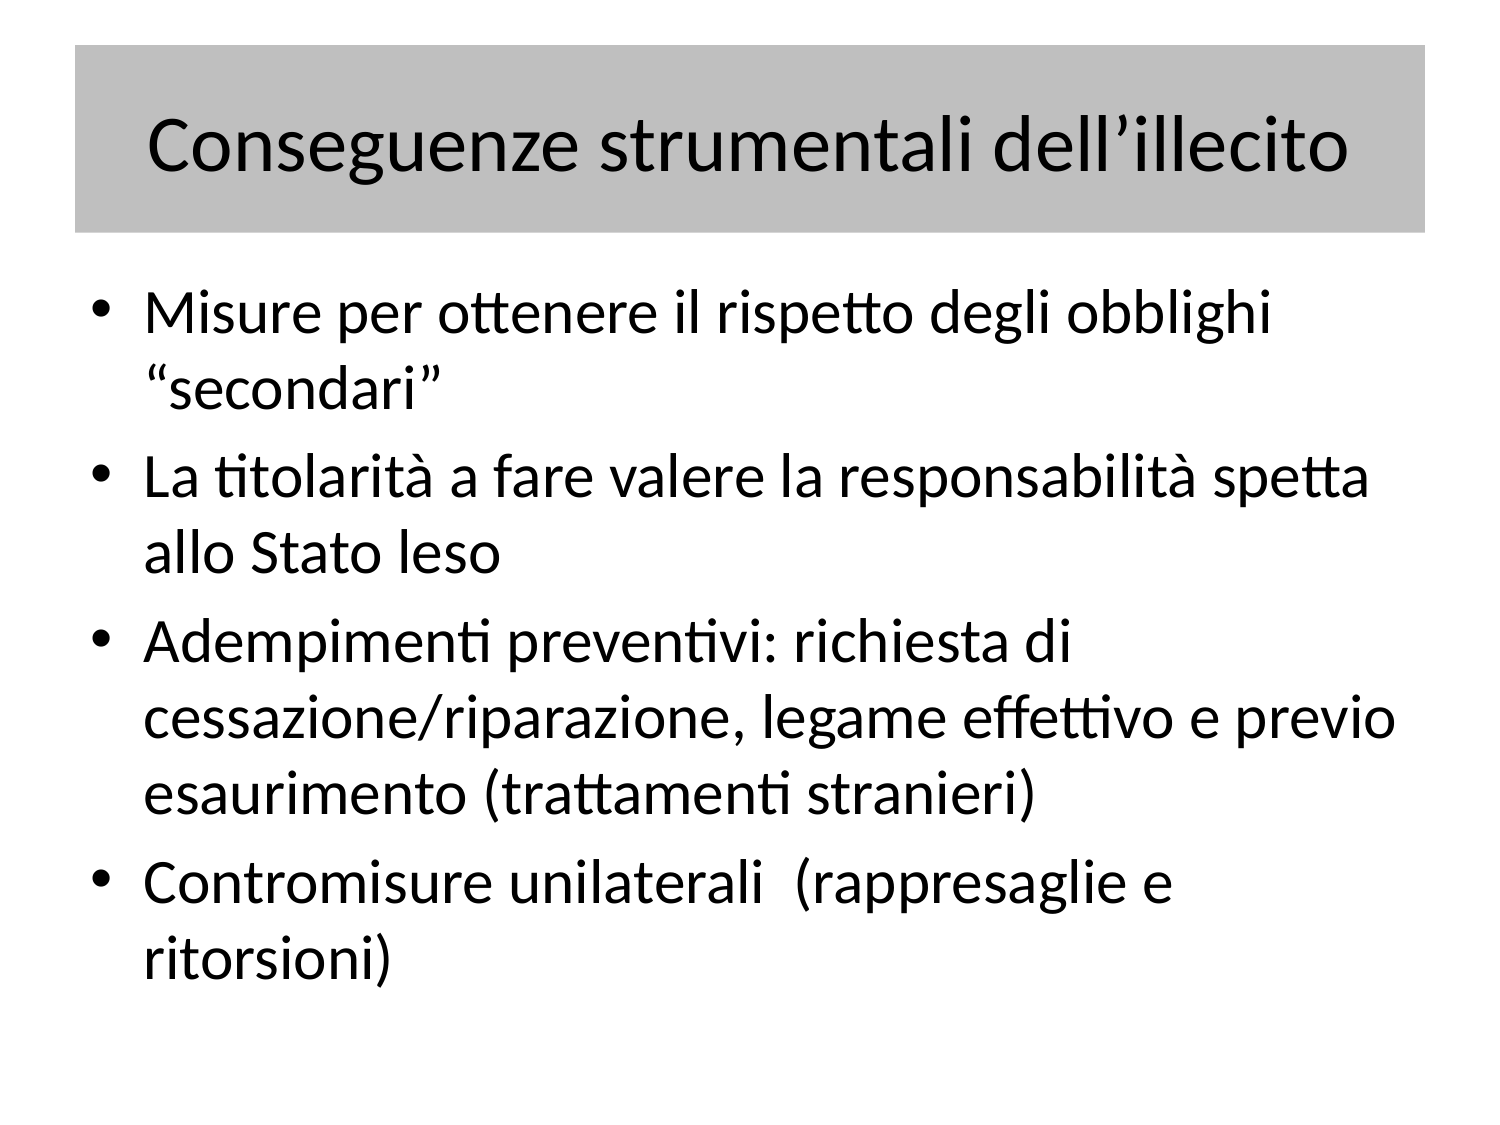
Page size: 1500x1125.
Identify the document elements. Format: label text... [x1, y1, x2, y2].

title Conseguenze strumentali dell’illecito [75, 45, 1425, 233]
list Misure per ottenere il rispetto degli obblighi “secondari” La titolarità a fare valere la responsabilità spetta allo Stato leso Adempimenti preventivi: richiesta di cessazione/riparazione, legame effettivo e previo esaurimento (trattamenti stranieri) Contromisure unilaterali (rappresaglie e ritorsioni) [75, 262, 1425, 1005]
